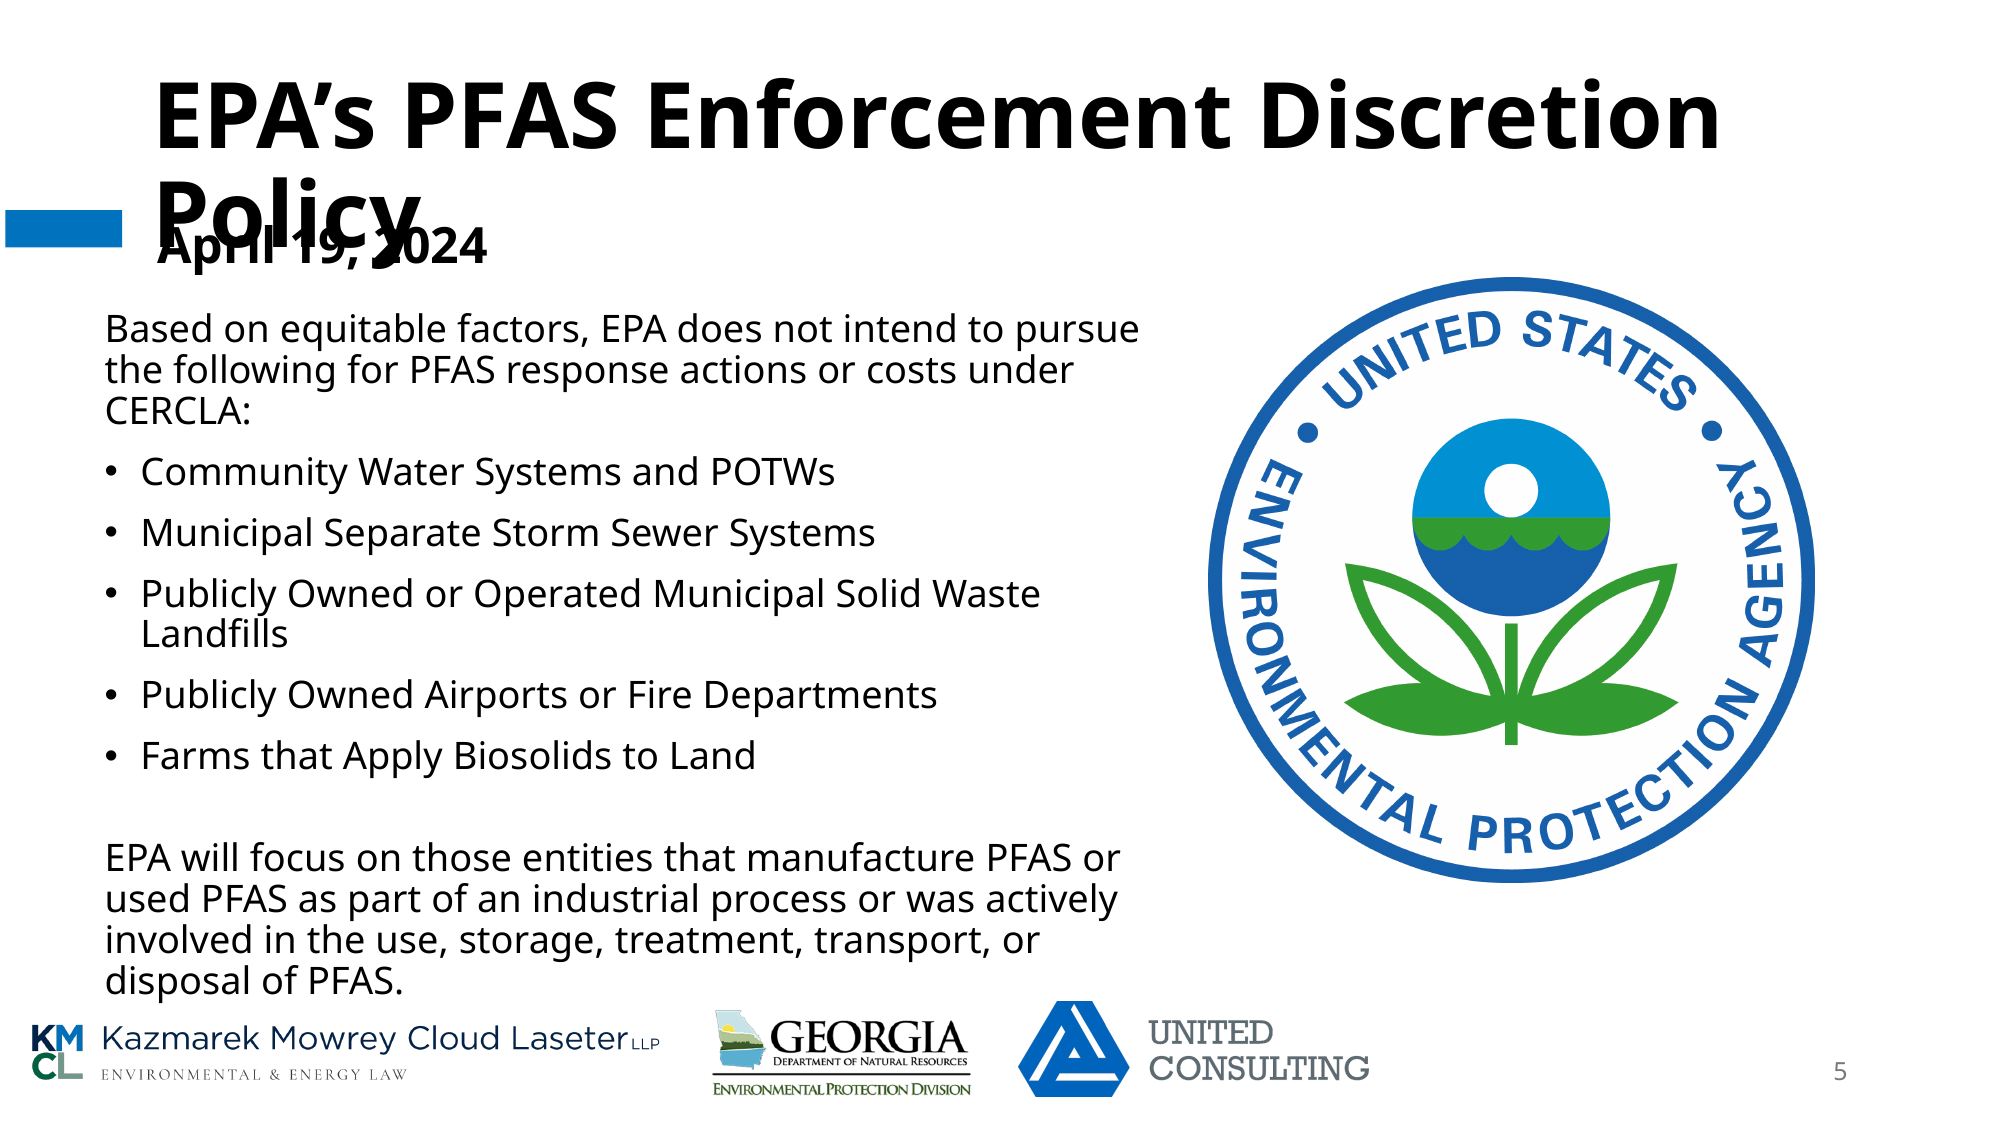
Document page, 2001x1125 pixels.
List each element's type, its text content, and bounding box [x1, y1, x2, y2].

picture [1208, 276, 1815, 884]
picture [32, 1021, 660, 1084]
text_box April 19, 2024 [142, 84, 1868, 303]
picture [1018, 1001, 1369, 1097]
title EPA’s PFAS Enforcement Discretion Policy [137, 59, 1863, 278]
slide_number 5 [1412, 1042, 1863, 1103]
picture [691, 1017, 987, 1118]
text_box Based on equitable factors, EPA does not intend to pursue the following for PFAS response actions or costs under CERCLA: Community Water Systems and POTWs Municipal Separate Storm Sewer Systems Publicly Owned or Operated Municipal Solid Waste Landfills Publicly Owned Airports or Fire Departments Farms that Apply Biosolids to Land EPA will focus on those entities that manufacture PFAS or used PFAS as part of an industrial process or was actively involved in the use, storage, treatment, transport, or disposal of PFAS. [89, 302, 1190, 1017]
